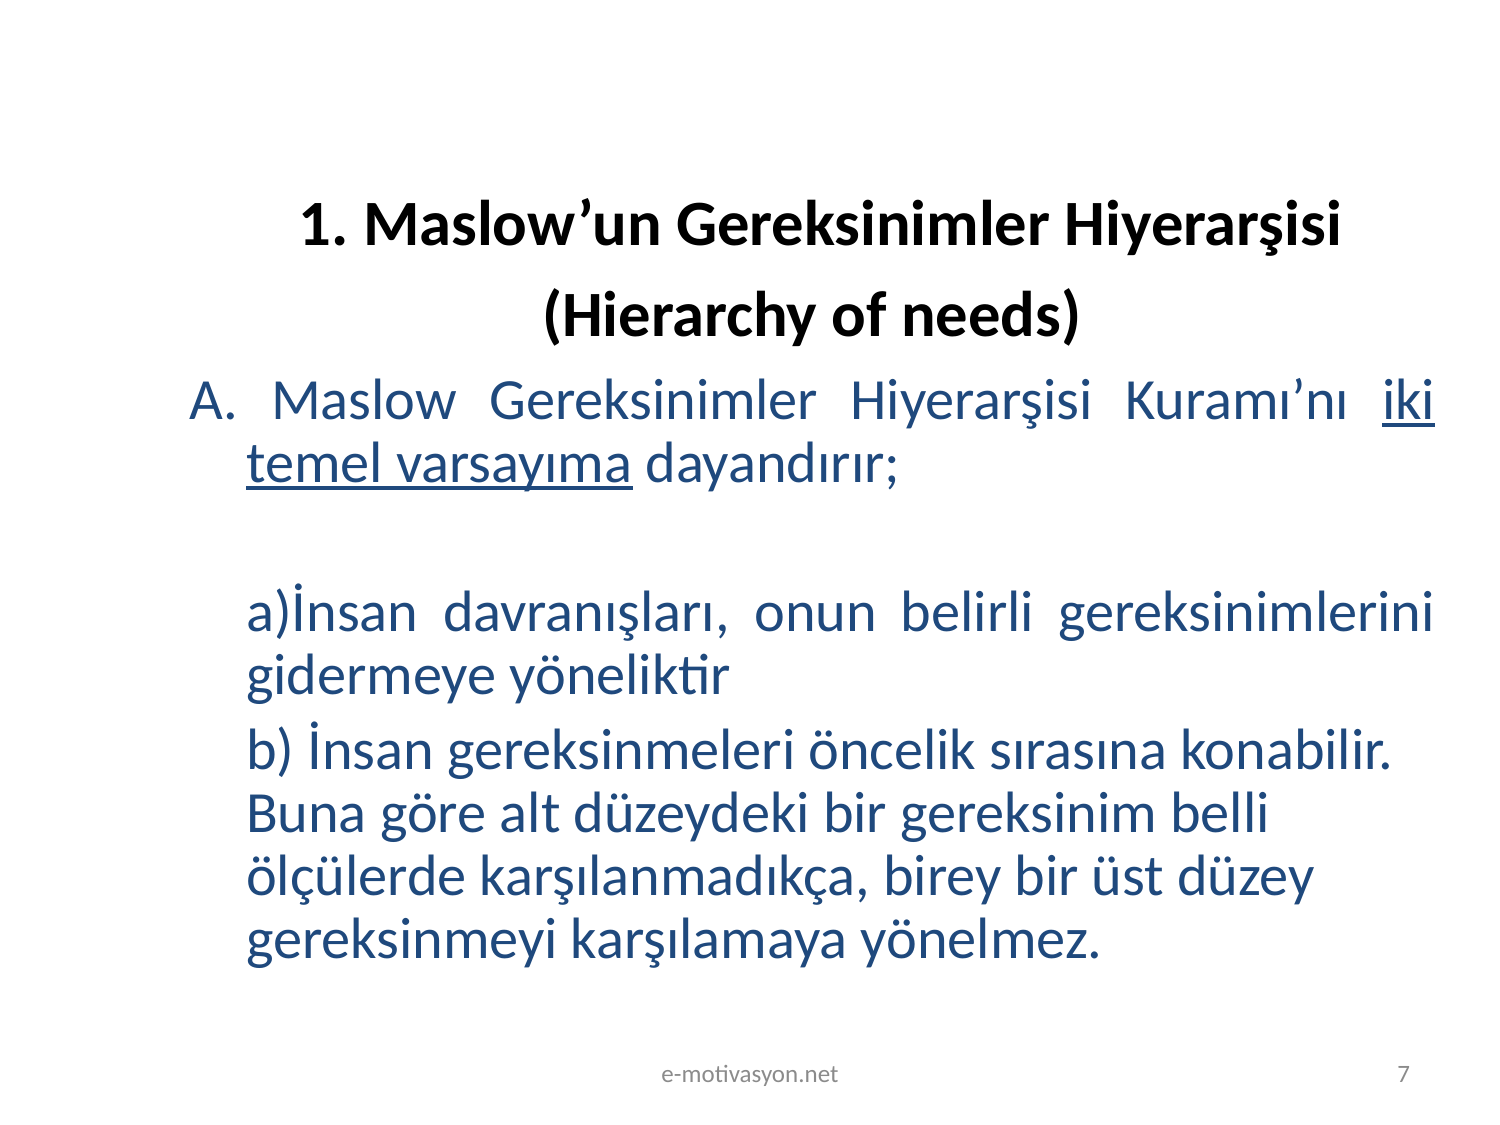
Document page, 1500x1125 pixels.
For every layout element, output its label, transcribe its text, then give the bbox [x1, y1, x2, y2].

list A. Maslow Gereksinimler Hiyerarşisi Kuramı’nı iki temel varsayıma dayandırır; a)İnsan davranışları, onun belirli gereksinimlerini gidermeye yöneliktir b) İnsan gereksinmeleri öncelik sırasına konabilir. Buna göre alt düzeydeki bir gereksinim belli ölçülerde karşılanmadıkça, birey bir üst düzey gereksinmeyi karşılamaya yönelmez. [174, 361, 1450, 1020]
title 1. Maslow’un Gereksinimler Hiyerarşisi (Hierarchy of needs) [183, 172, 1459, 361]
footer e-motivasyon.net [512, 1042, 988, 1103]
slide_number 7 [1074, 1042, 1425, 1103]
